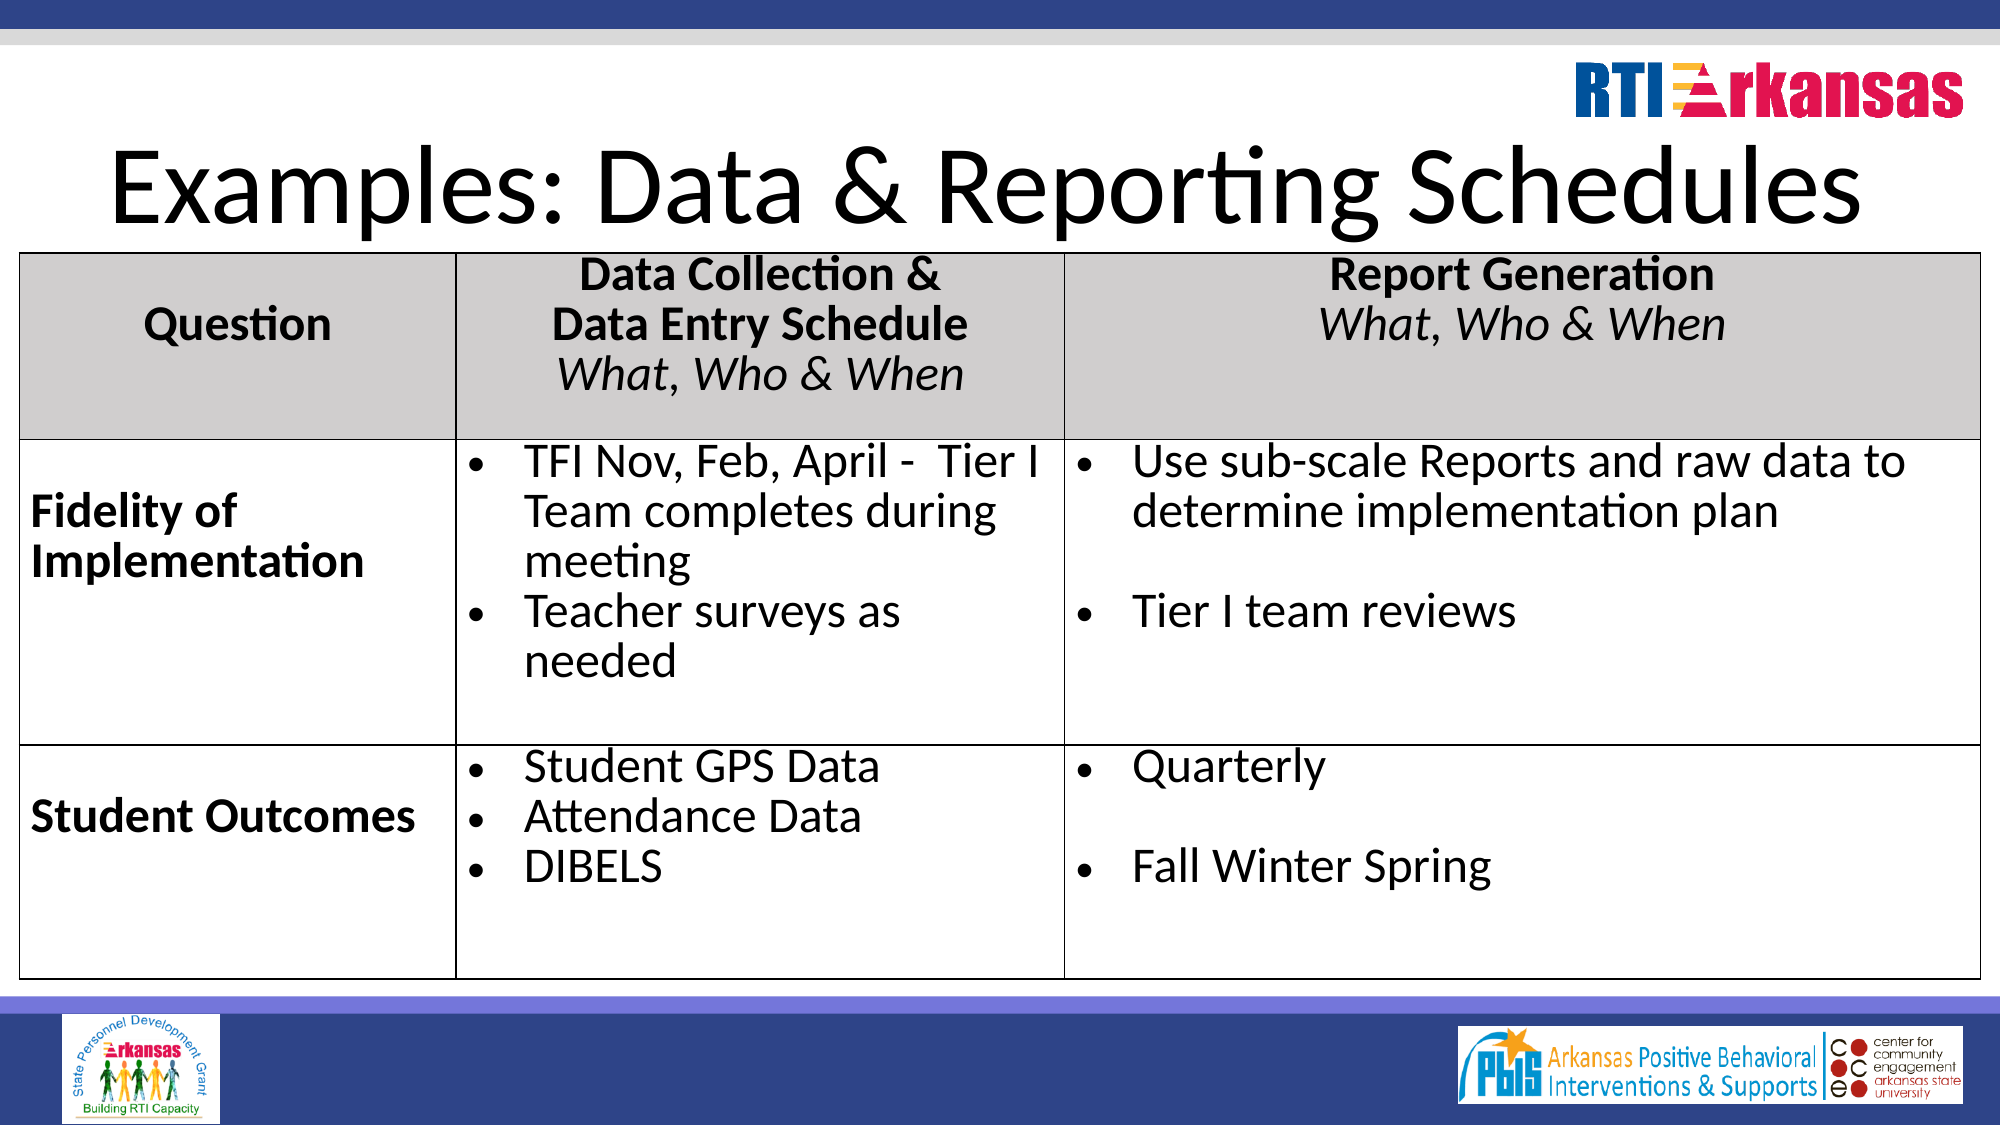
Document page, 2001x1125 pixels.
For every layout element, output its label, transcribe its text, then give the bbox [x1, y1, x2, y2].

table_cell Use sub-scale Reports and raw data to determine implementation plan Tier I team reviews [1065, 440, 1980, 744]
picture [1458, 1025, 1964, 1104]
picture [62, 1013, 220, 1124]
table_cell Fidelity of Implementation [20, 440, 455, 744]
table_cell Quarterly Fall Winter Spring [1065, 746, 1980, 978]
table_header Report Generation What, Who & When [1065, 254, 1980, 439]
table_cell Student GPS Data Attendance Data DIBELS [457, 746, 1064, 978]
title Examples: Data & Reporting Schedules [0, 118, 2000, 232]
table_cell Student Outcomes [20, 746, 455, 978]
picture [1573, 55, 1964, 118]
table_cell TFI Nov, Feb, April - Tier I Team completes during meeting Teacher surveys as needed [457, 440, 1064, 744]
table_header Question [20, 254, 455, 439]
table_header Data Collection & Data Entry Schedule What, Who & When [457, 254, 1064, 439]
